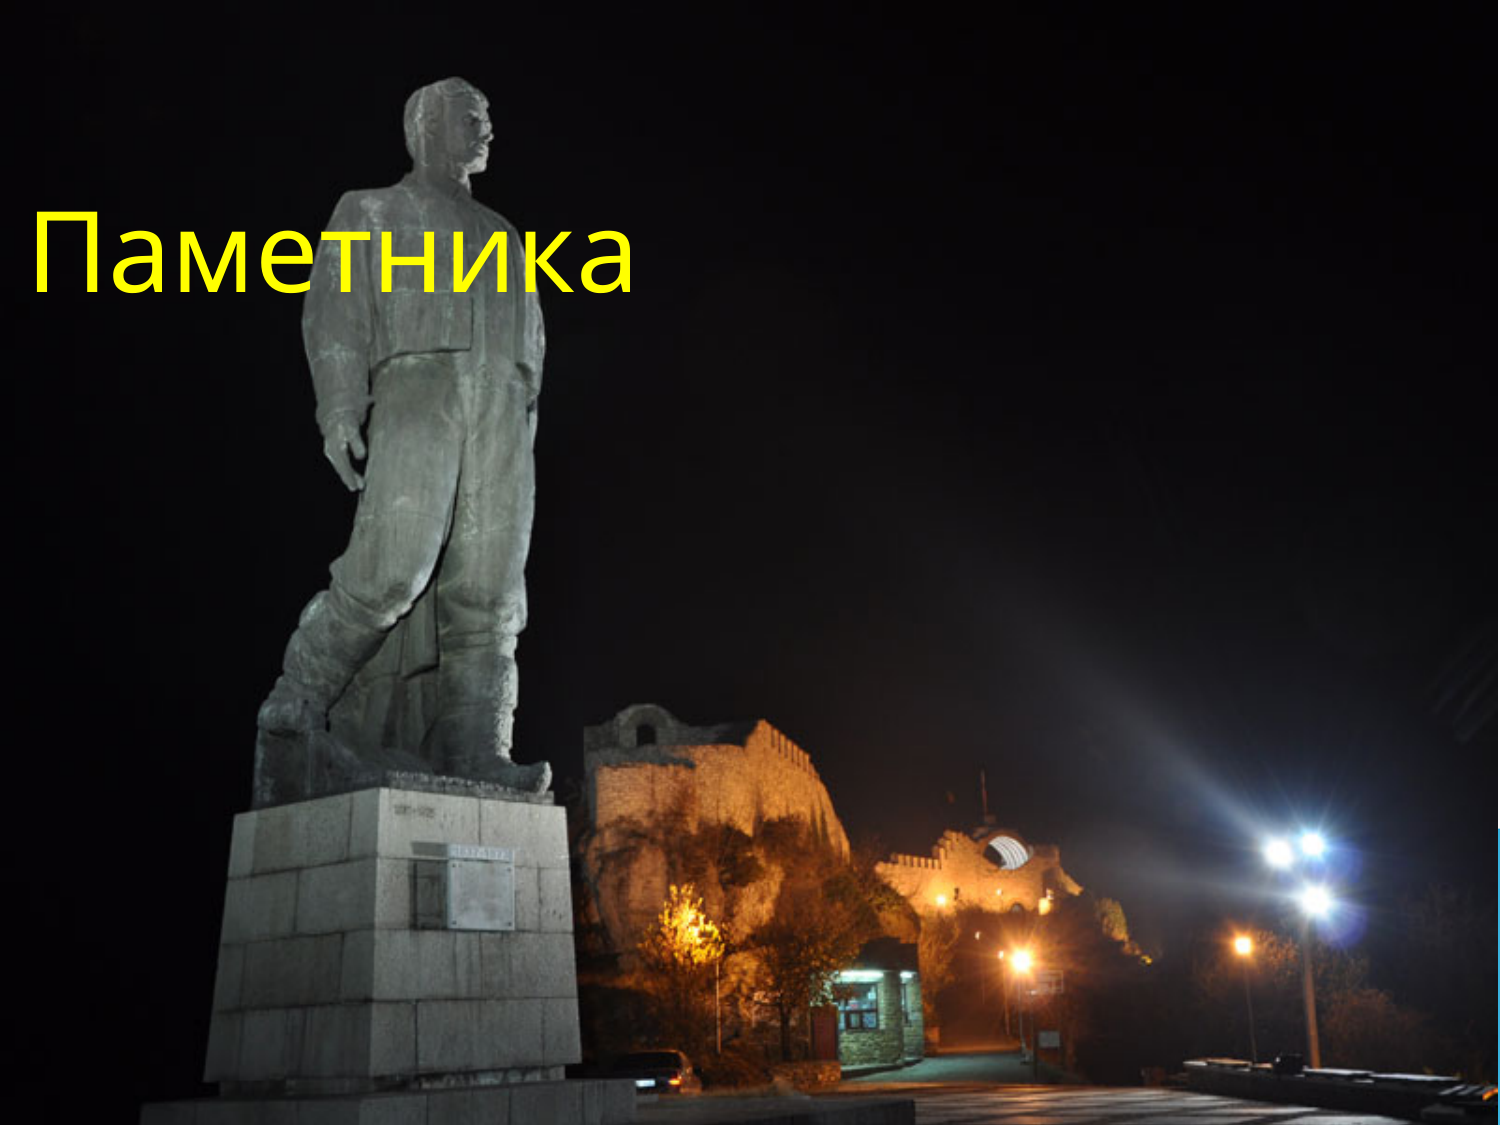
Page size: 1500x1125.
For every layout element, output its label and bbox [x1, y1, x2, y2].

list [0, 0, 1498, 1125]
